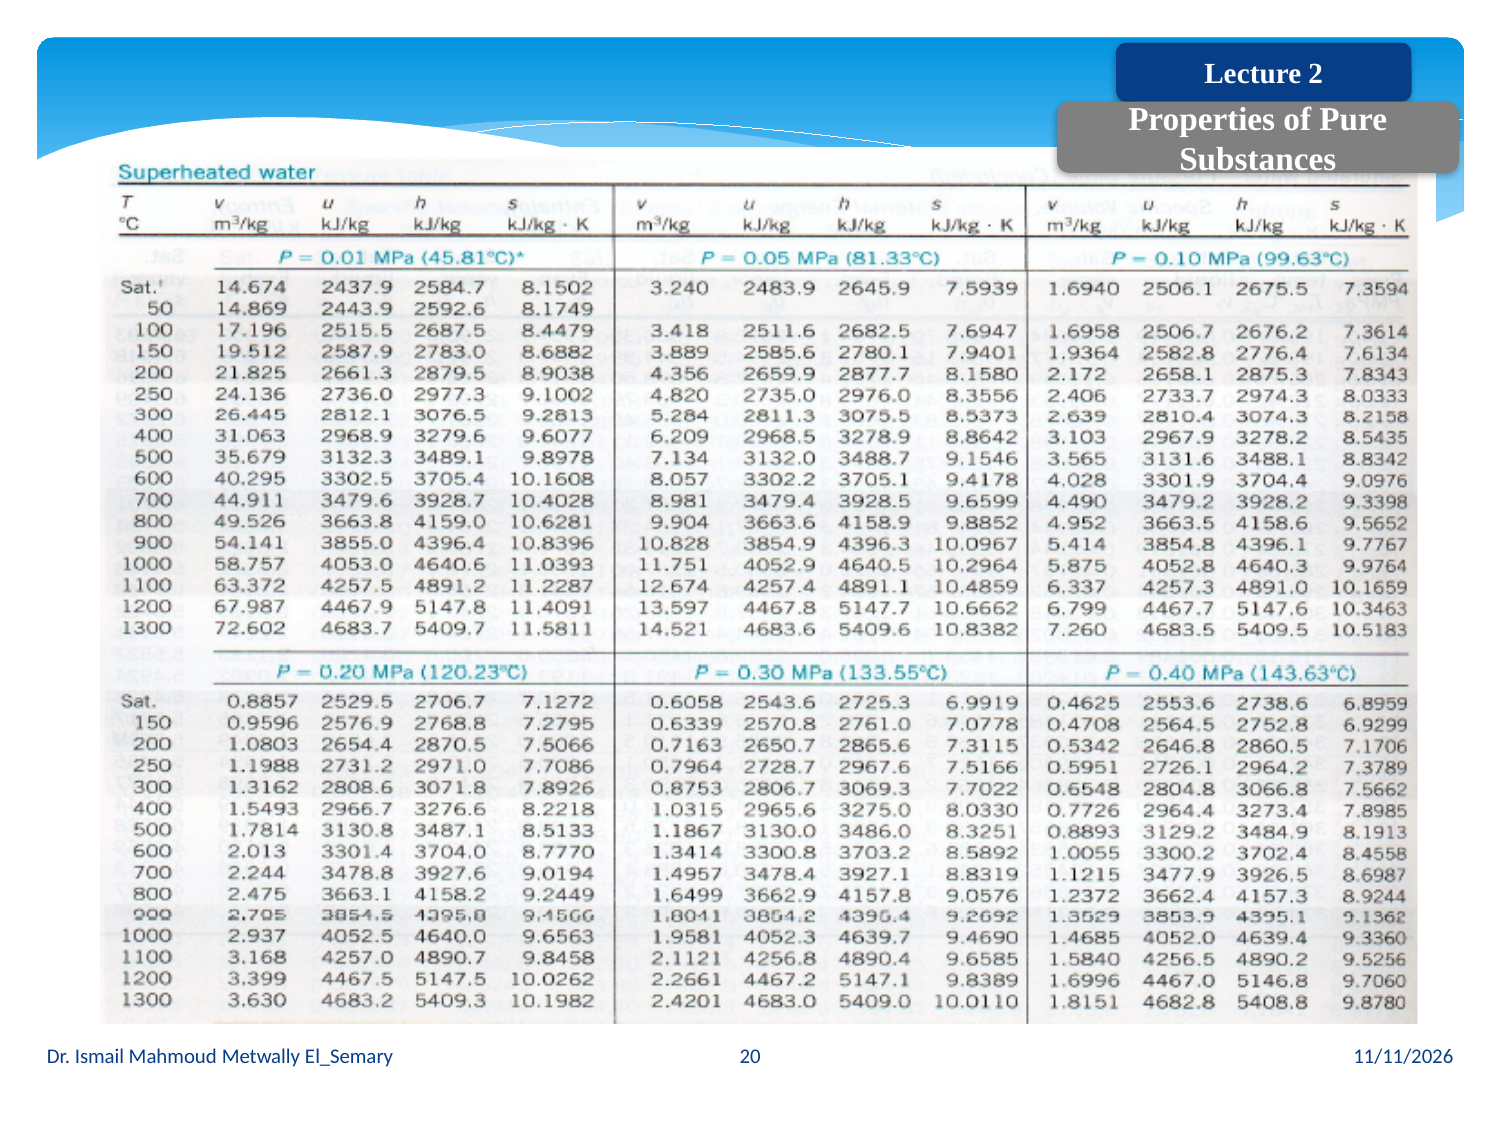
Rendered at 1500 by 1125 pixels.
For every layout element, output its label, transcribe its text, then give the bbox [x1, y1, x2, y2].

slide_number 20 [654, 1035, 846, 1086]
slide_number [847, 1025, 1469, 1086]
footer Dr. Ismail Mahmoud Metwally El_Semary [31, 1025, 653, 1086]
text_box Properties of Pure Substances [1055, 100, 1461, 175]
picture [99, 147, 1436, 1024]
text_box Lecture 2 [1114, 41, 1413, 100]
